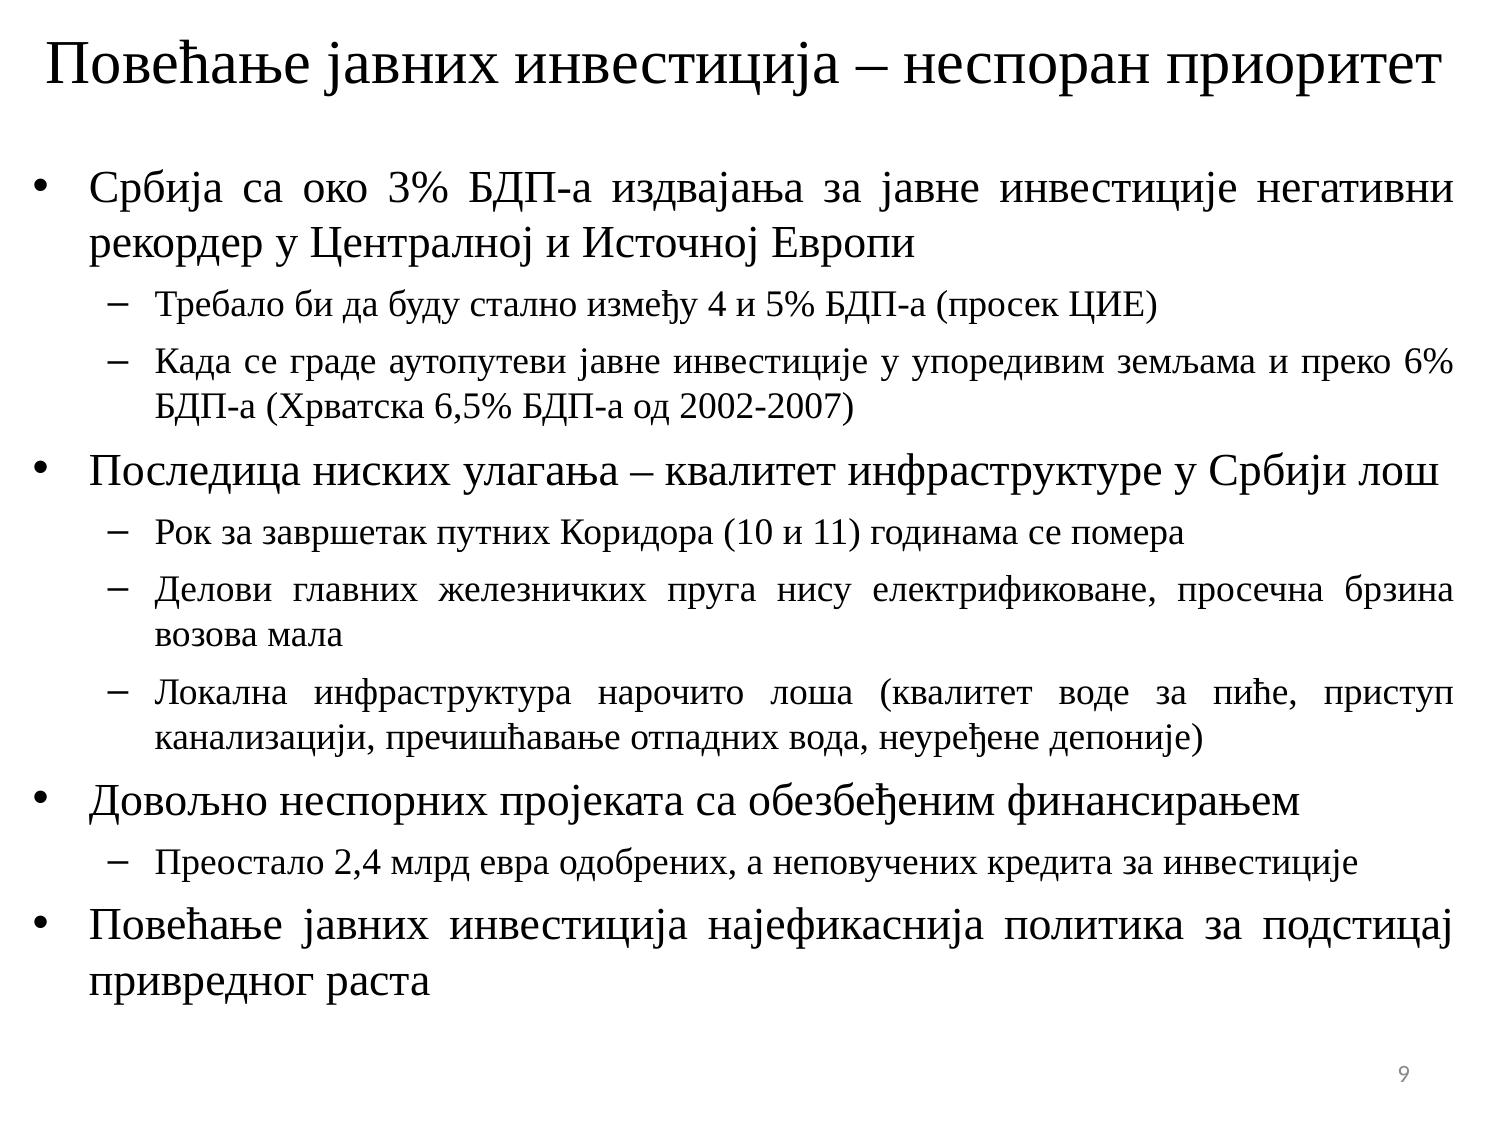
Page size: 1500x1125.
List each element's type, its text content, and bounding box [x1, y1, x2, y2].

list Србија са око 3% БДП-а издвајања за јавне инвестиције негативни рекордер у Централној и Источној Европи Требало би да буду стално између 4 и 5% БДП-а (просек ЦИЕ) Када се граде аутопутеви јавне инвестиције у упоредивим земљама и преко 6% БДП-а (Хрватска 6,5% БДП-а од 2002-2007) Последица ниских улагања – квалитет инфраструктуре у Србији лош Рок за завршетак путних Коридора (10 и 11) годинама се помера Делови главних железничких пруга нису електрификоване, просечна брзина возова мала Локална инфраструктура нарочито лоша (квалитет воде за пиће, приступ канализацији, пречишћавање отпадних вода, неуређене депоније) Довољно неспорних пројеката са обезбеђеним финансирањем Преостало 2,4 млрд евра одобрених, а неповучених кредита за инвестиције Повећање јавних инвестиција најефикаснија политика за подстицај привредног раста [17, 149, 1471, 1094]
slide_number 9 [1074, 1042, 1425, 1103]
title Повећање јавних инвестиција – неспоран приоритет [29, 7, 1477, 110]
